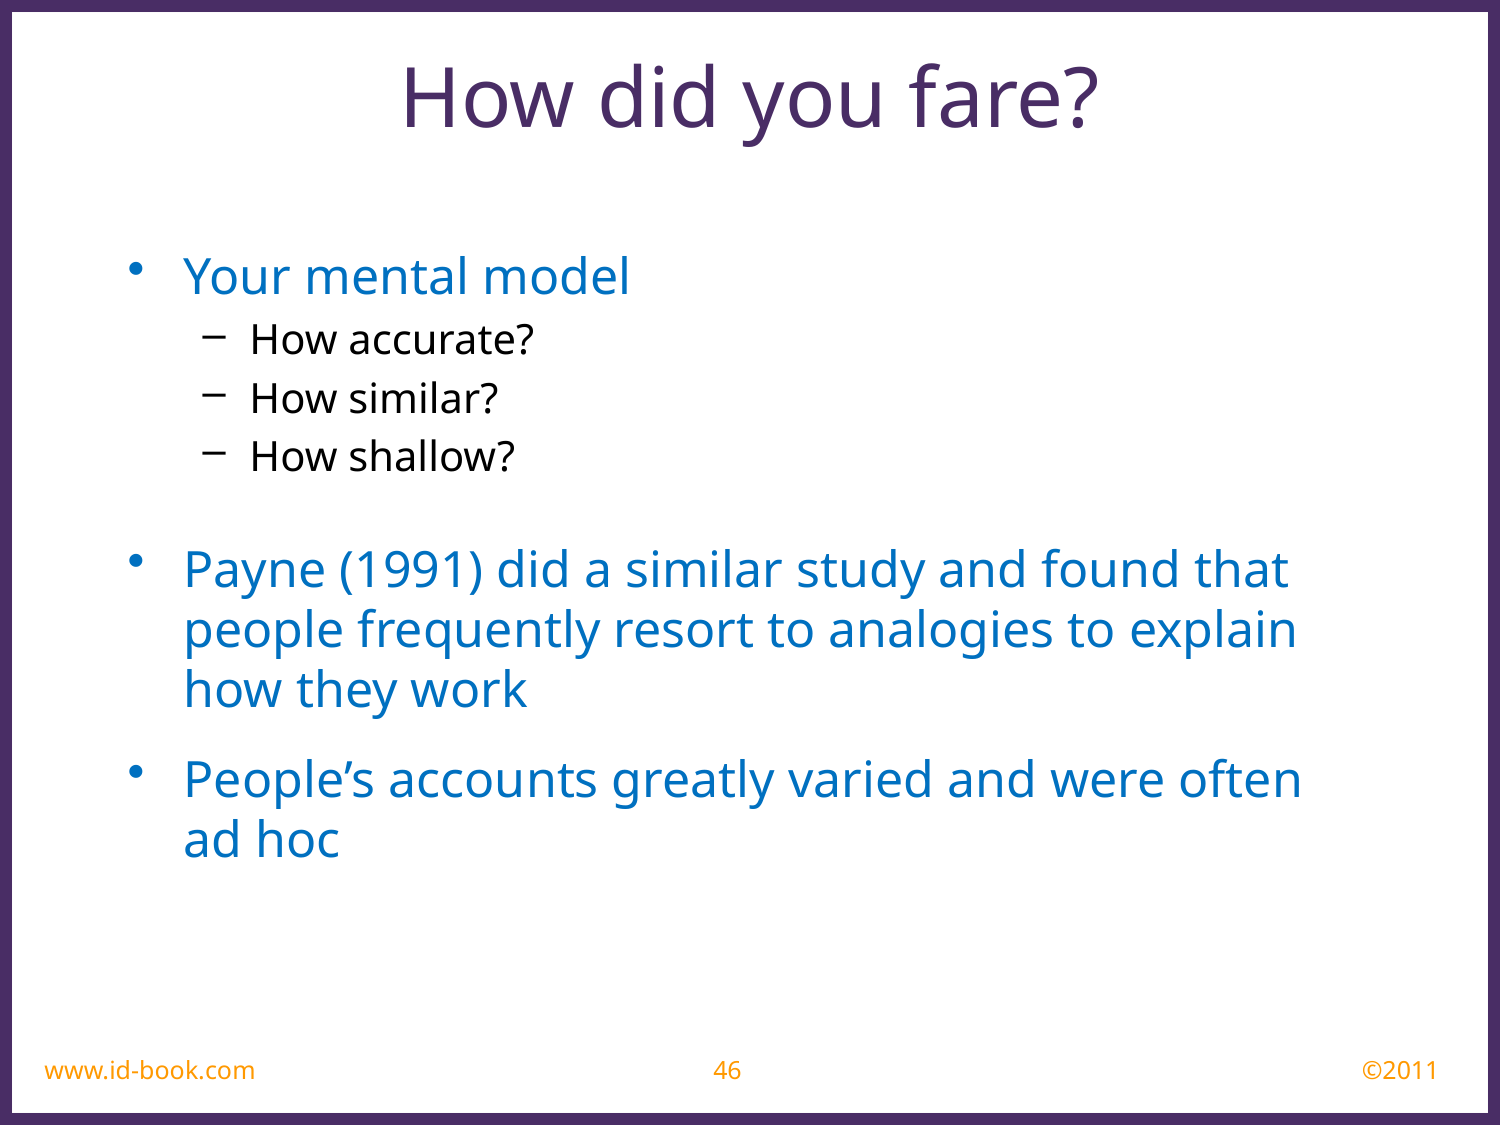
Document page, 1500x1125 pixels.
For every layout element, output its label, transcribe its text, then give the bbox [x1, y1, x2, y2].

picture [0, 0, 1500, 1125]
footer 46 [489, 1046, 966, 1125]
title How did you fare? [112, 0, 1388, 188]
list Your mental model How accurate? How similar? How shallow? Payne (1991) did a similar study and found that people frequently resort to analogies to explain how they work People’s accounts greatly varied and were often ad hoc [112, 237, 1388, 1038]
slide_number www.id-book.com [29, 1046, 380, 1125]
